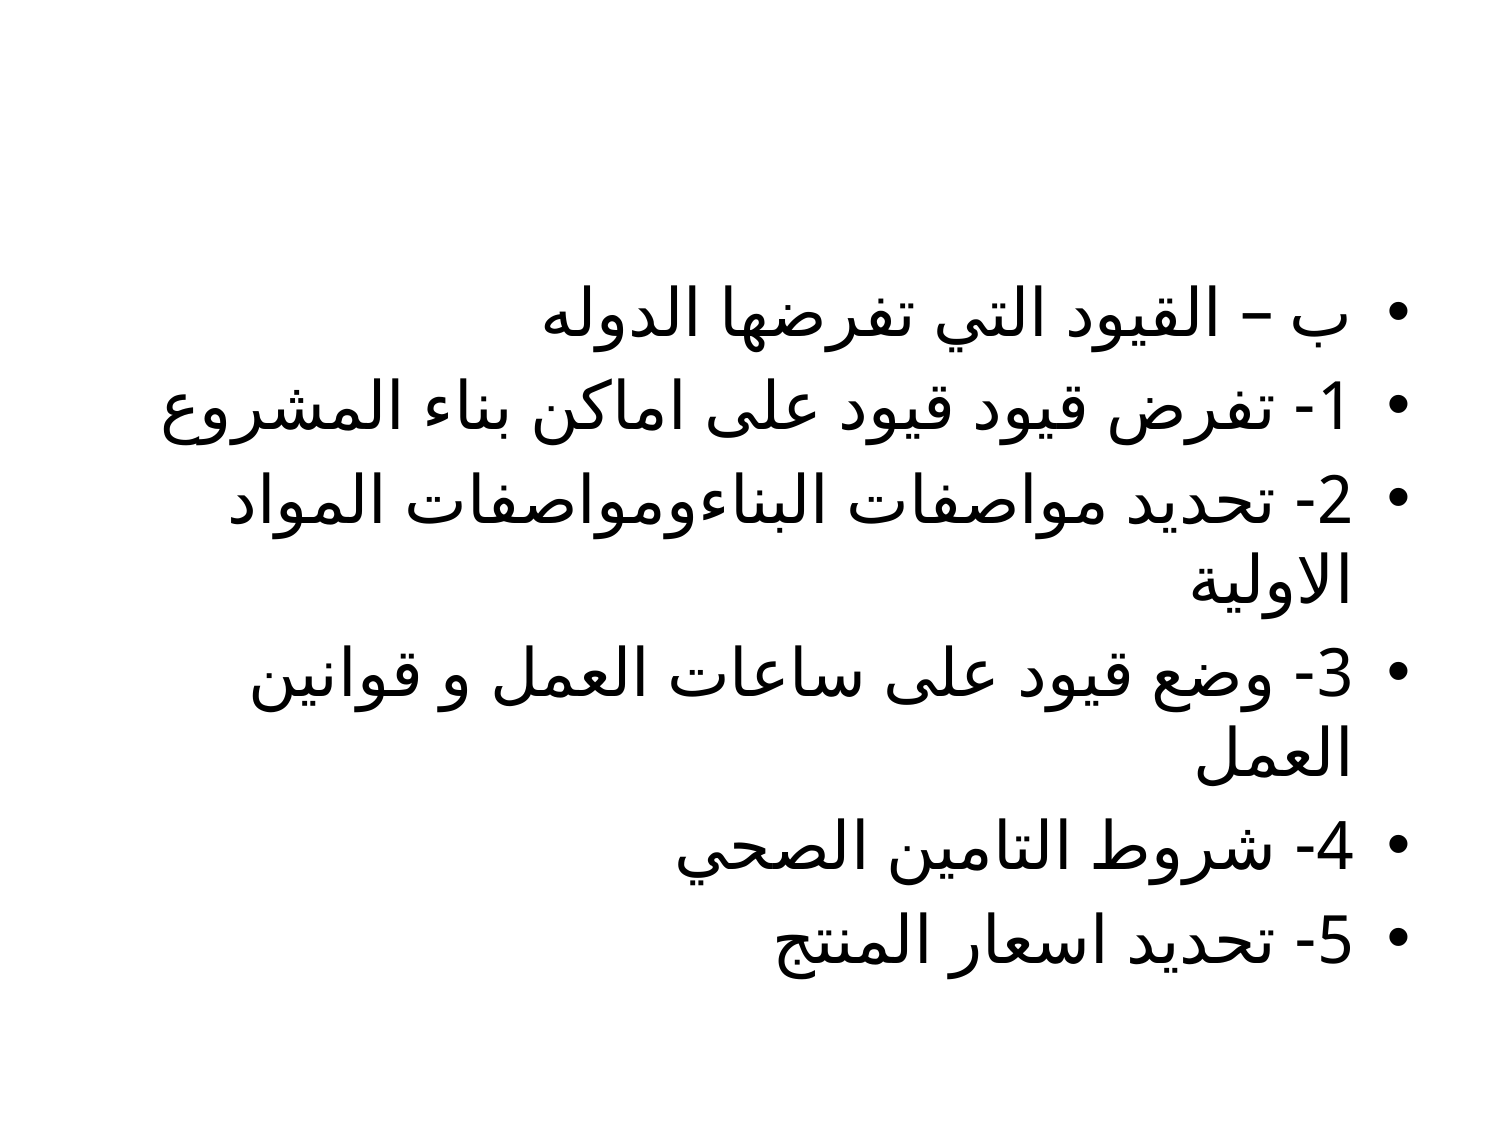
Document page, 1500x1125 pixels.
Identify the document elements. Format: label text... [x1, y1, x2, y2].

list ب – القيود التي تفرضها الدوله 1- تفرض قيود قيود على اماكن بناء المشروع 2- تحديد مواصفات البناءومواصفات المواد الاولية 3- وضع قيود على ساعات العمل و قوانين العمل 4- شروط التامين الصحي 5- تحديد اسعار المنتج [75, 262, 1425, 1005]
